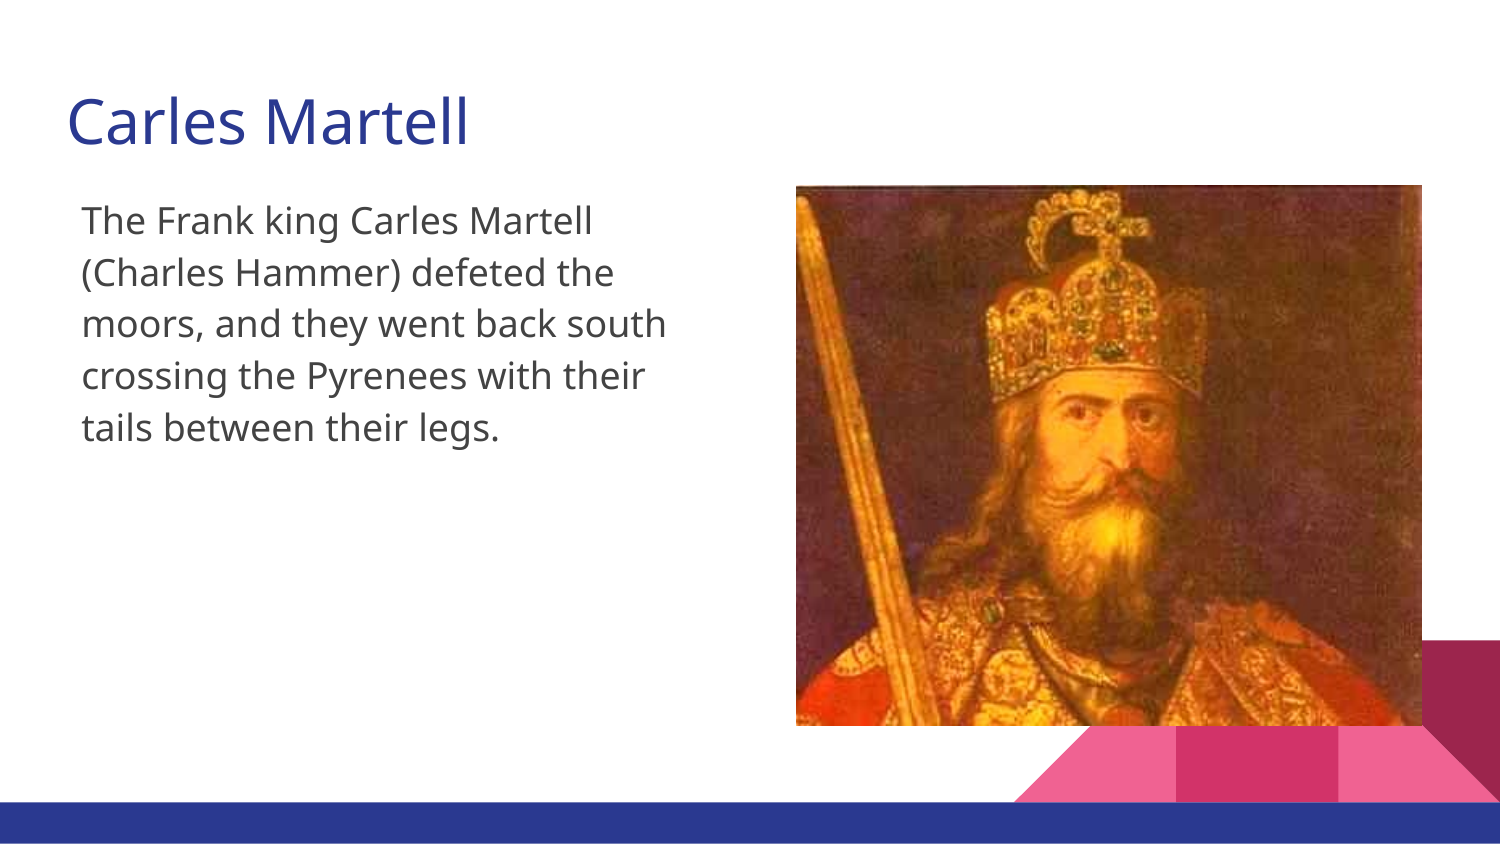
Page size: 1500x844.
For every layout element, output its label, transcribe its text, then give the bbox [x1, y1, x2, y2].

title Carles Martell [51, 67, 1449, 167]
picture [796, 184, 1422, 726]
list The Frank king Carles Martell (Charles Hammer) defeted the moors, and they went back south crossing the Pyrenees with their tails between their legs. [66, 175, 741, 467]
